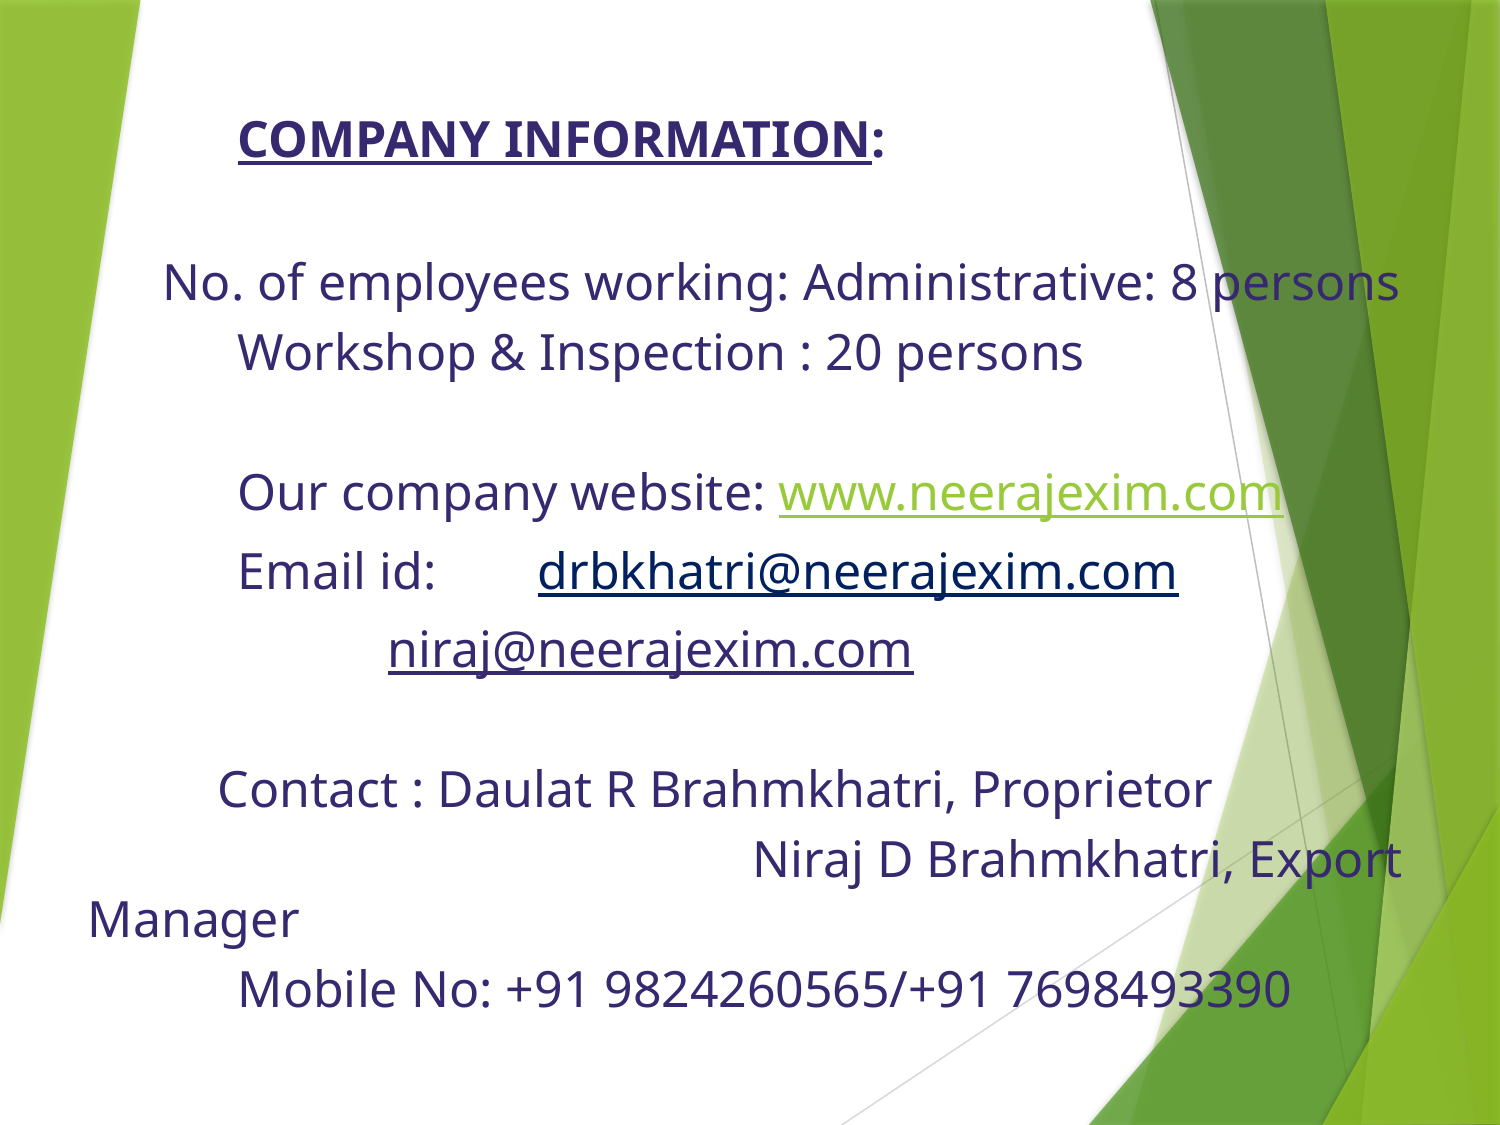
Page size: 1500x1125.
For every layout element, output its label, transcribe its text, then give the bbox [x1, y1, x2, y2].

subtitle COMPANY INFORMATION: No. of employees working: Administrative: 8 persons Workshop & Inspection : 20 persons Our company website: www.neerajexim.com Email id: drbkhatri@neerajexim.com niraj@neerajexim.com Contact : Daulat R Brahmkhatri, Proprietor Niraj D Brahmkhatri, Export Manager Mobile No: +91 9824260565/+91 7698493390 [87, 99, 1414, 1125]
